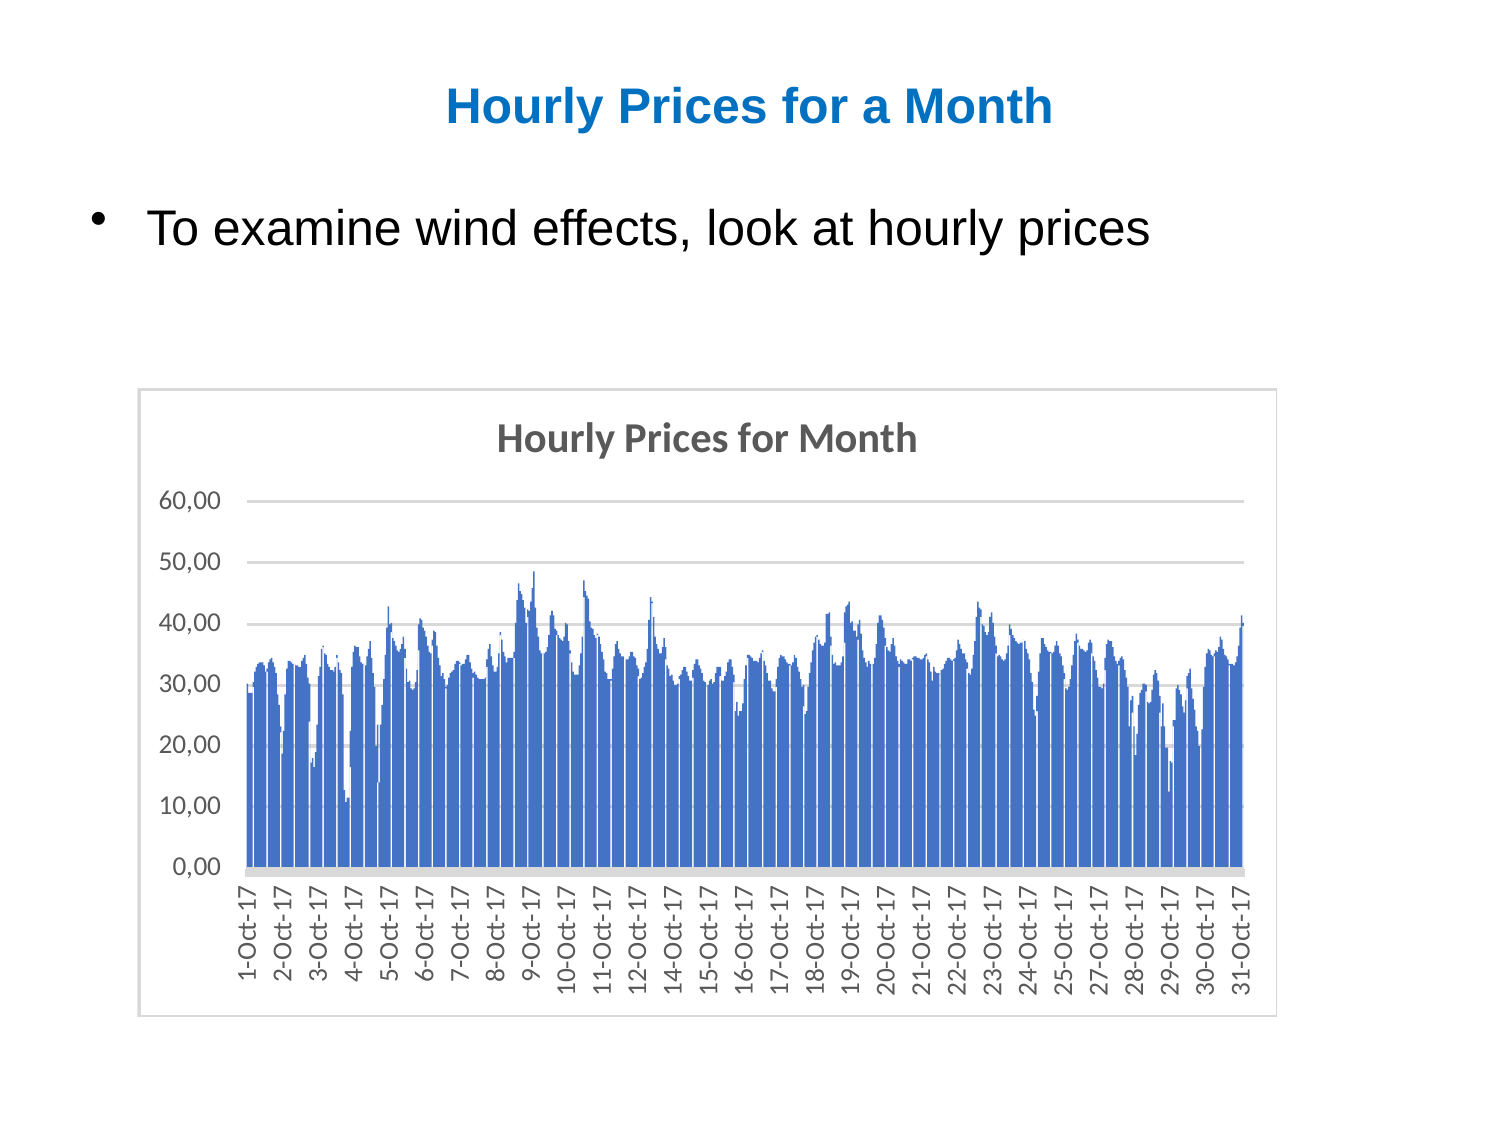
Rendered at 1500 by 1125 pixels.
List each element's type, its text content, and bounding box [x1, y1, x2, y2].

picture [137, 387, 1278, 1017]
title Hourly Prices for a Month [87, 44, 1413, 163]
list To examine wind effects, look at hourly prices [74, 187, 1426, 1081]
